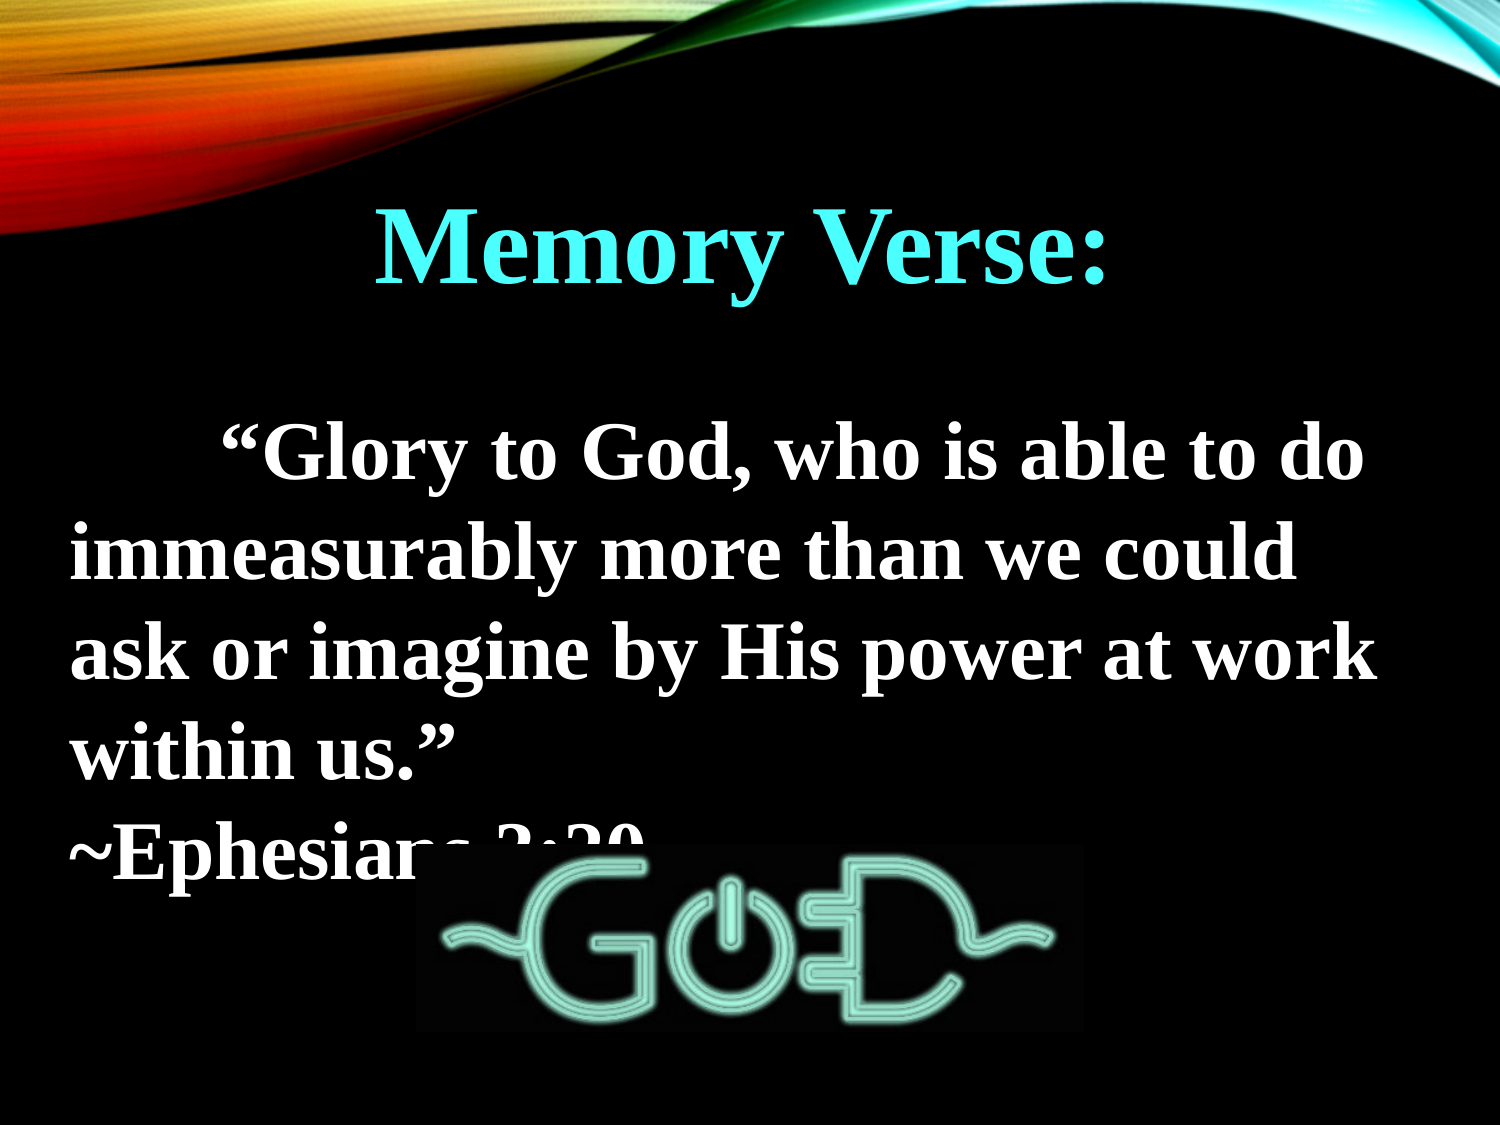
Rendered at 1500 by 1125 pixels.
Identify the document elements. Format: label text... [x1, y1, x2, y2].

picture [0, 0, 1500, 237]
text_box Memory Verse: “Glory to God, who is able to do immeasurably more than we could ask or imagine by His power at work within us.” ~Ephesians 3:20 [54, 163, 1435, 904]
picture [416, 844, 1084, 1033]
